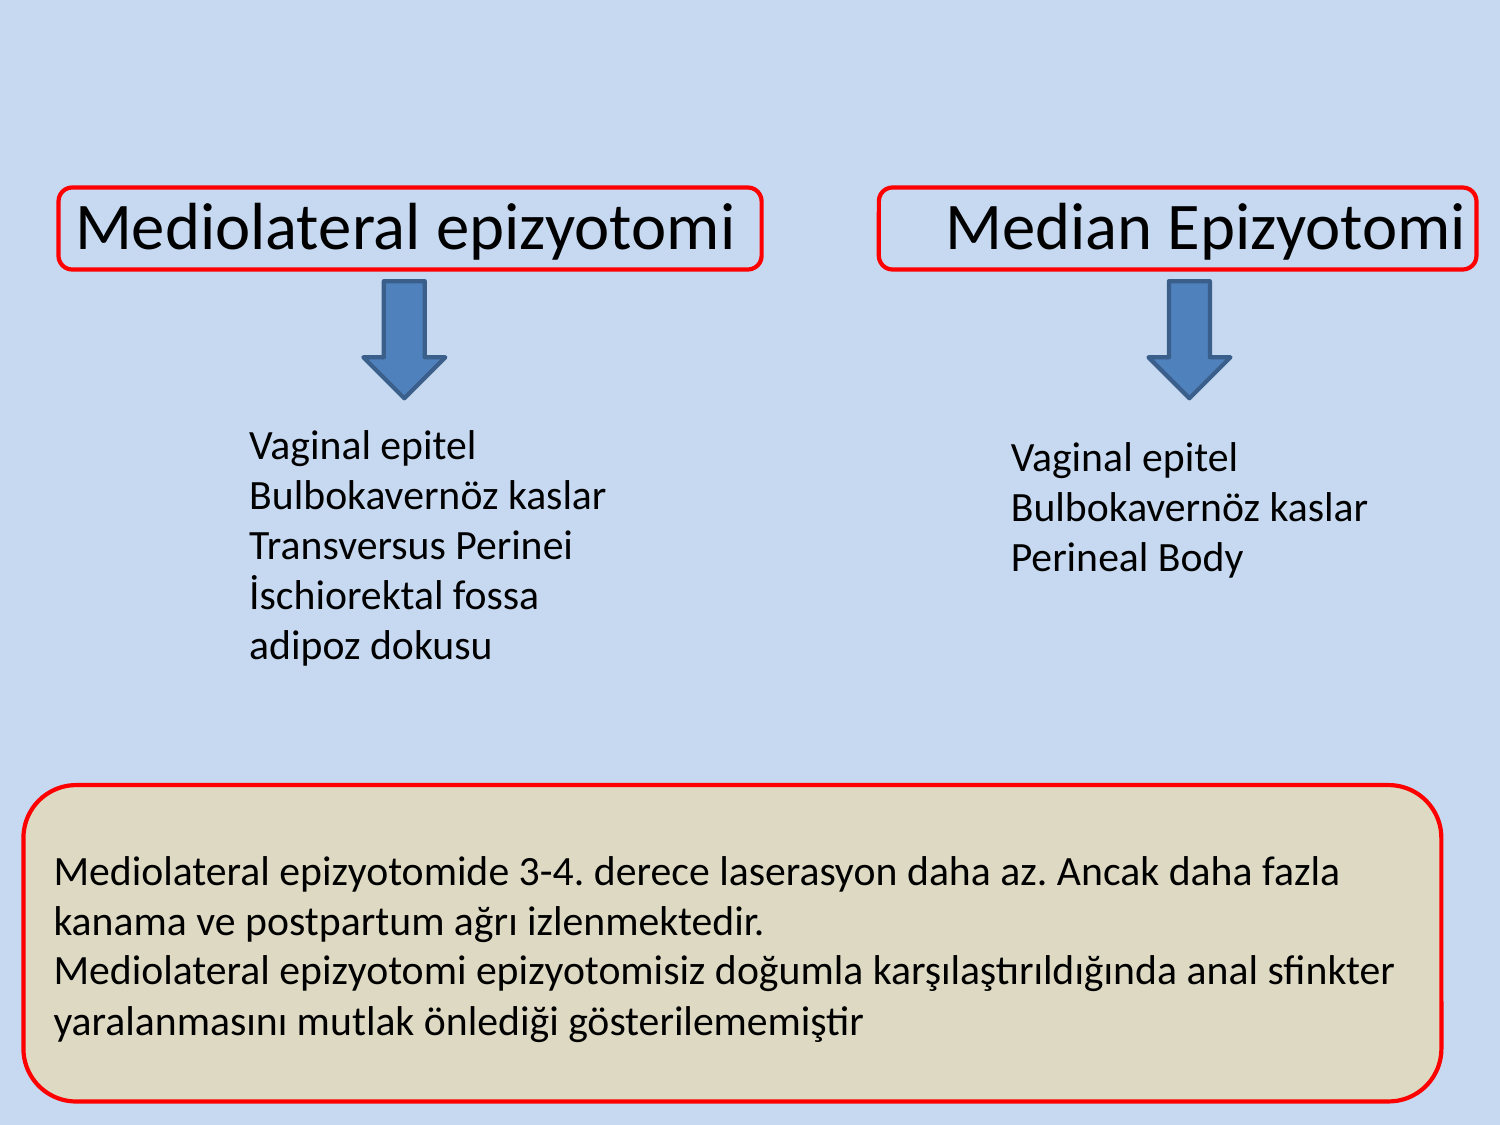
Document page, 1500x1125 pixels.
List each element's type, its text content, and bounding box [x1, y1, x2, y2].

list Mediolateral epizyotomi Median Epizyotomi [0, 175, 1500, 989]
text_box [1146, 279, 1233, 401]
text_box Vaginal epitel Bulbokavernöz kaslar Perineal Body [996, 421, 1418, 587]
text_box [876, 185, 1479, 272]
text_box Mediolateral epizyotomide 3-4. derece laserasyon daha az. Ancak daha fazla kanama ve postpartum ağrı izlenmektedir. Mediolateral epizyotomi epizyotomisiz doğumla karşılaştırıldığında anal sfinkter yaralanmasını mutlak önlediği gösterilememiştir [21, 782, 1444, 1104]
text_box [361, 279, 448, 401]
text_box Vaginal epitel Bulbokavernöz kaslar Transversus Perinei İschiorektal fossa adipoz dokusu [234, 410, 633, 675]
text_box [56, 185, 764, 272]
